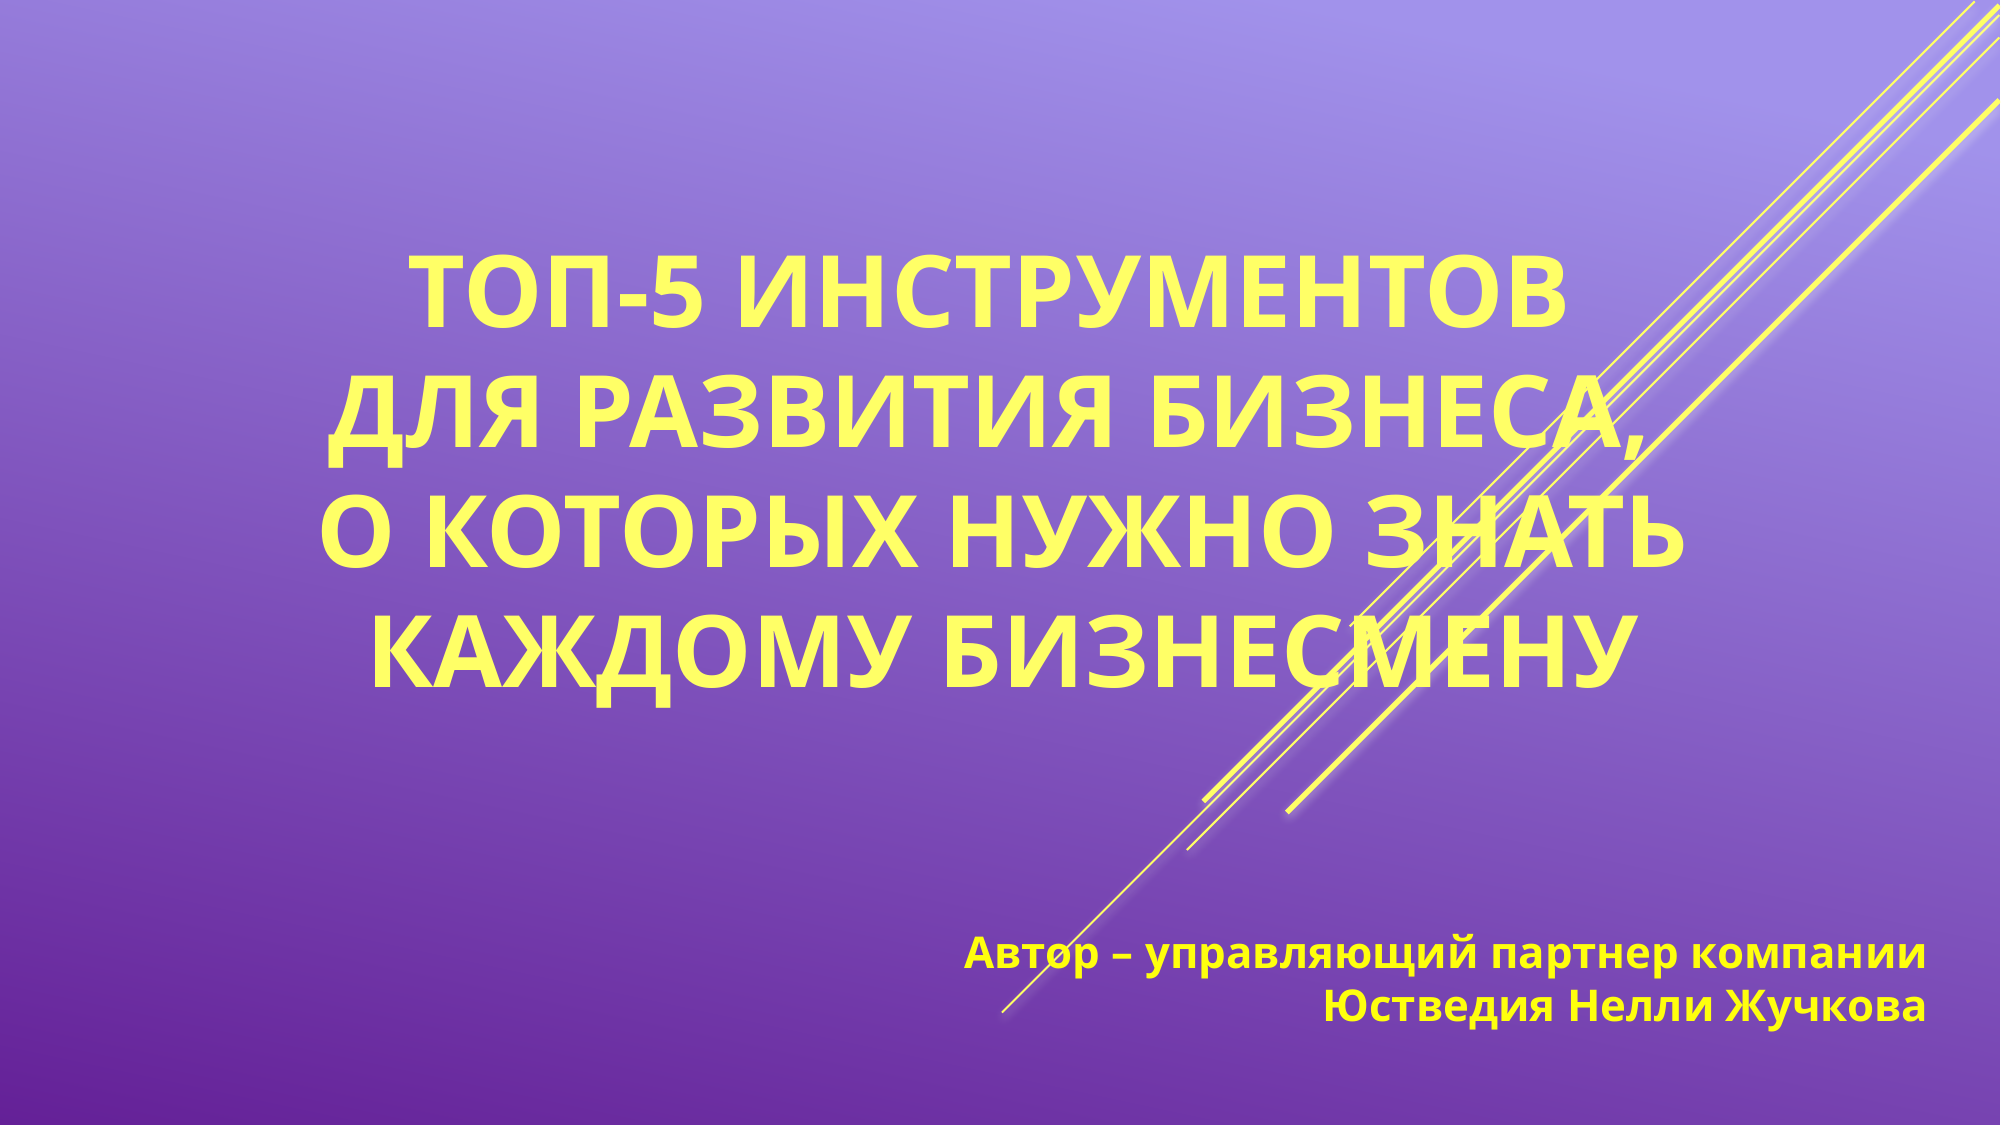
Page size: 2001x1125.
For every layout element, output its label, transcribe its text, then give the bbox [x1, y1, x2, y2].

subtitle Автор – управляющий партнер компании Юстведия Нелли Жучкова [732, 917, 1944, 1053]
title Топ-5 инструментов для развития бизнеса, о которых нужно знать каждому бизнесмену [75, 191, 1931, 715]
